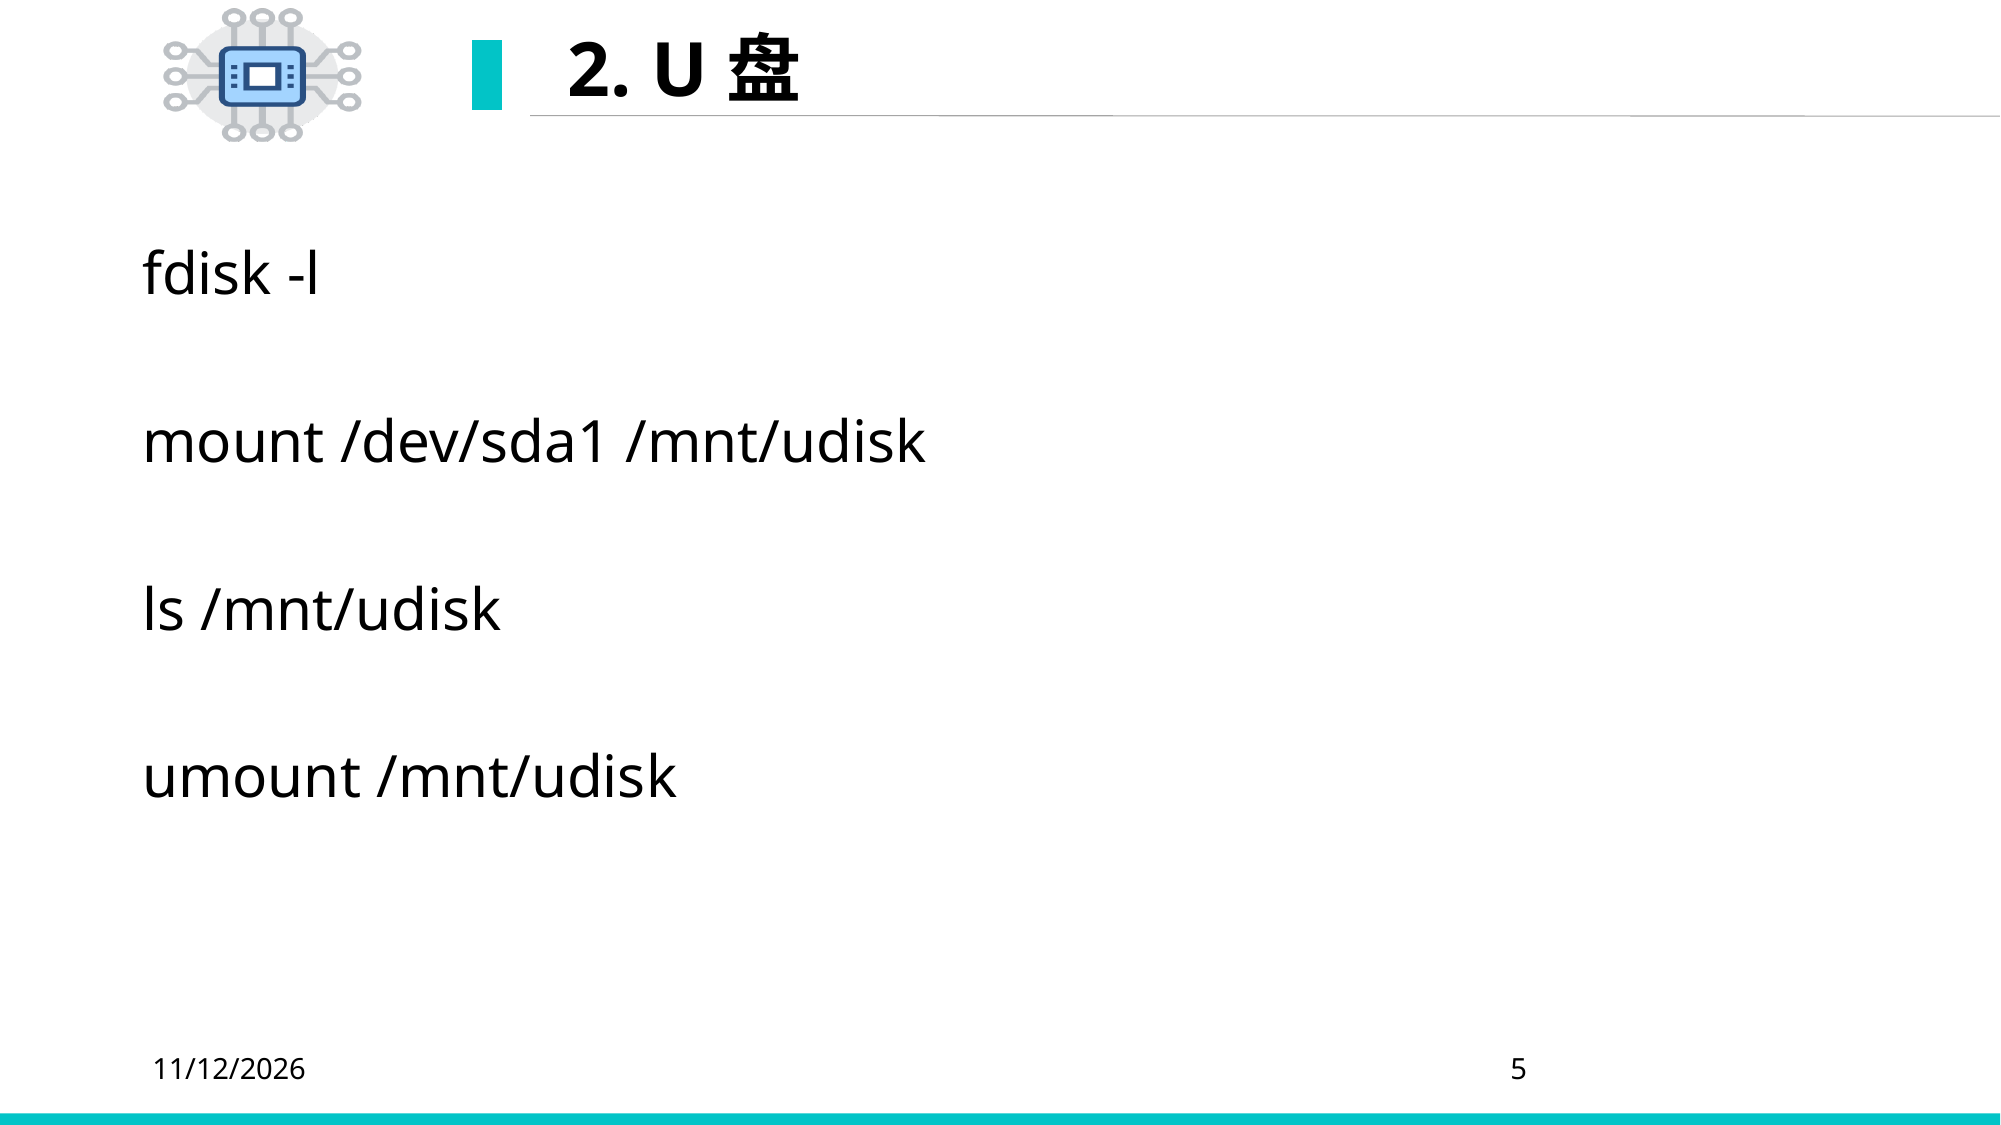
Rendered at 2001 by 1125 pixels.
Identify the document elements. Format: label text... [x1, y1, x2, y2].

title 2. U盘 [552, 19, 1901, 125]
list fdisk -l mount /dev/sda1 /mnt/udisk ls /mnt/udisk umount /mnt/udisk [127, 237, 2000, 1041]
picture [162, 0, 364, 151]
slide_number 5 [1495, 1042, 1946, 1103]
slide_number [137, 1042, 588, 1103]
